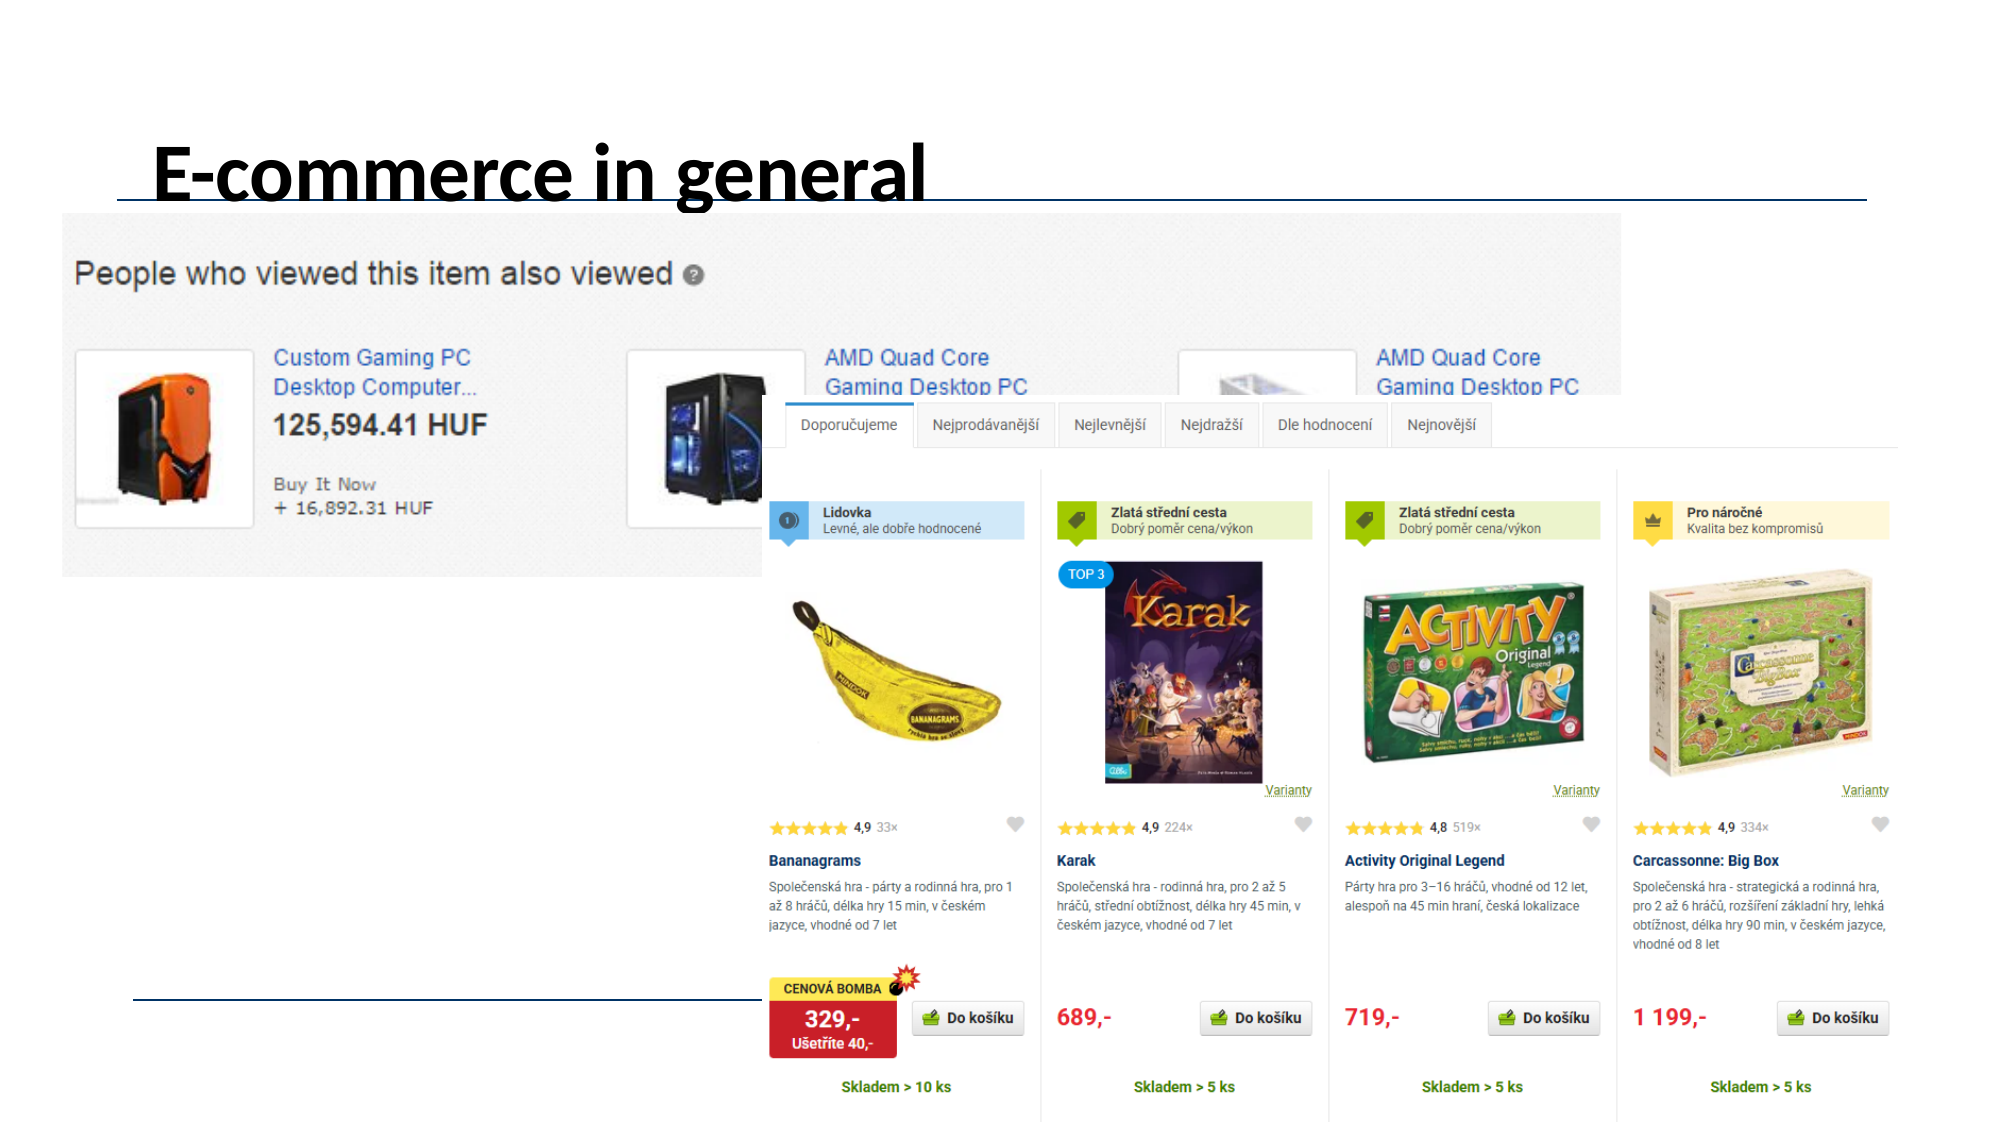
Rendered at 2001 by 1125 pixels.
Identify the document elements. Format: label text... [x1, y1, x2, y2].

title E-commerce in general [150, 107, 1101, 212]
picture [62, 213, 1898, 1123]
